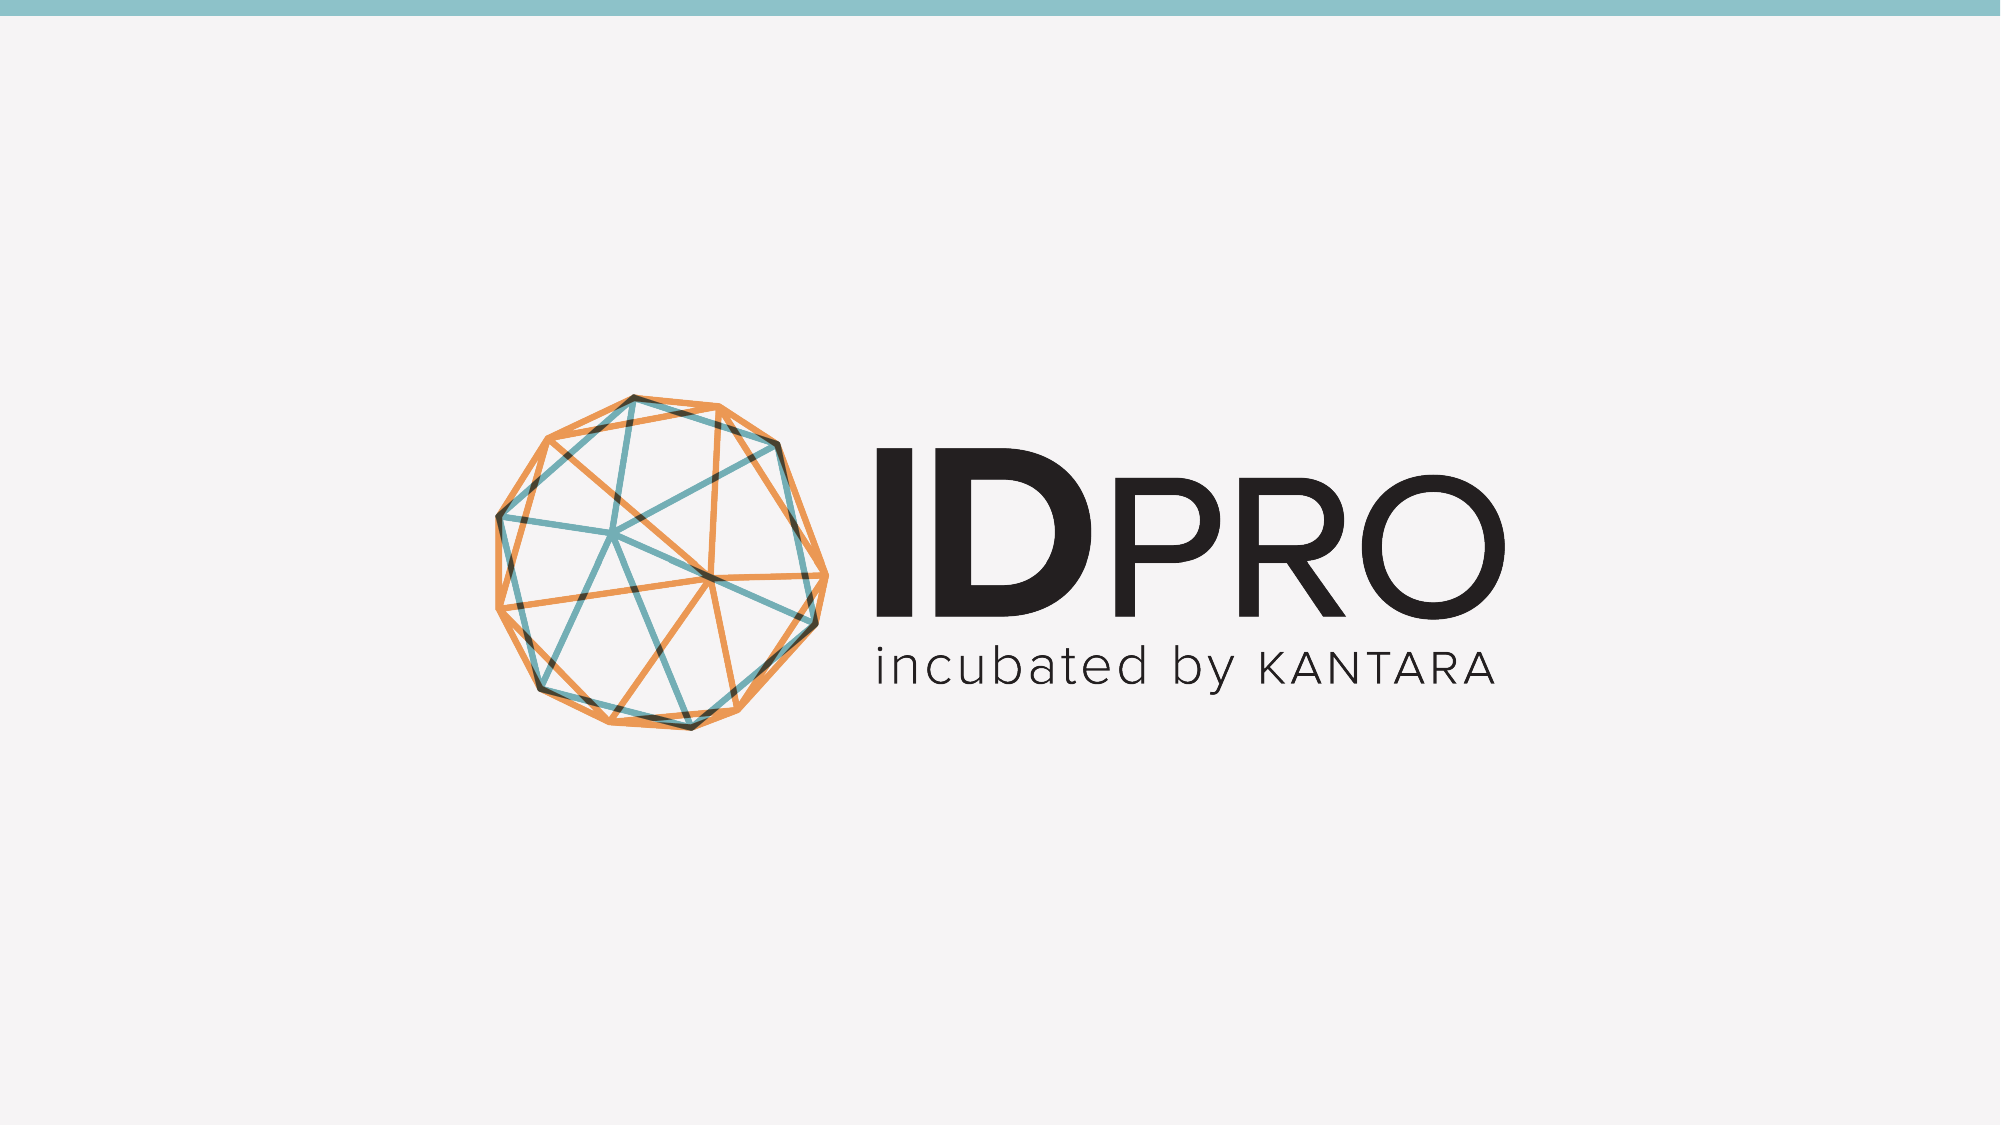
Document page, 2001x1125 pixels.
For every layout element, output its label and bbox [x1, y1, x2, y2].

picture [495, 394, 1505, 731]
